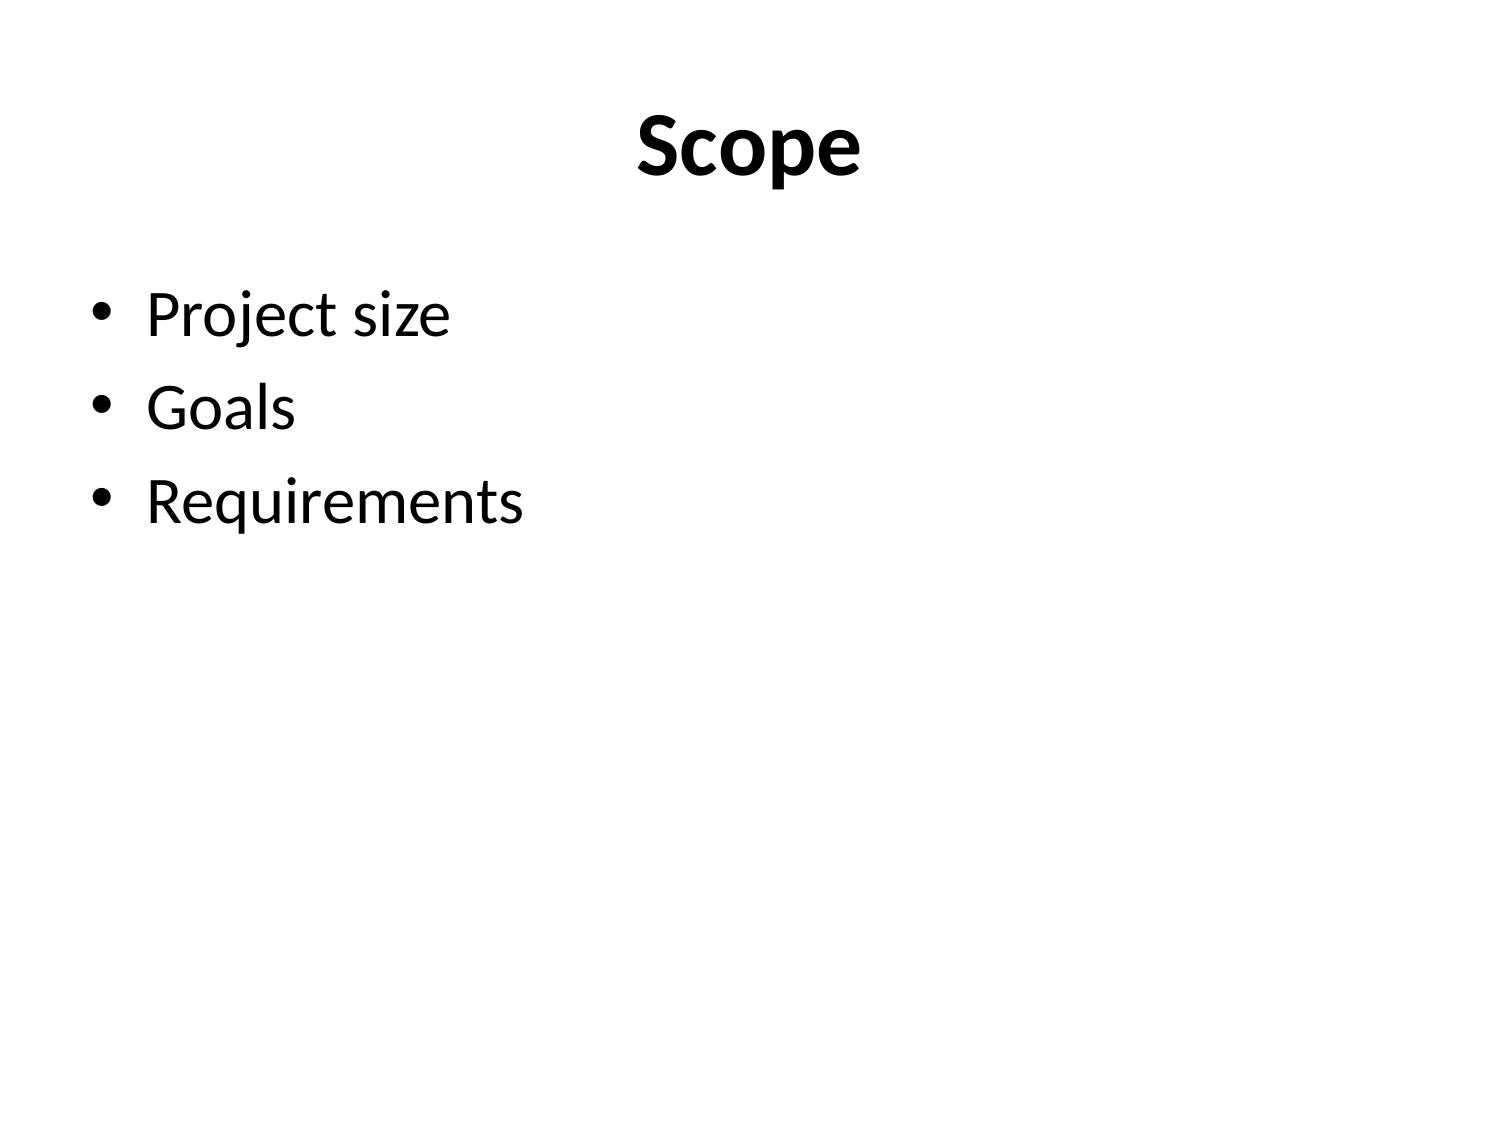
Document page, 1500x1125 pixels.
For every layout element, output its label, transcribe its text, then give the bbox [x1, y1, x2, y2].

title Scope [75, 45, 1425, 233]
list Project size Goals Requirements [75, 262, 1425, 1005]
